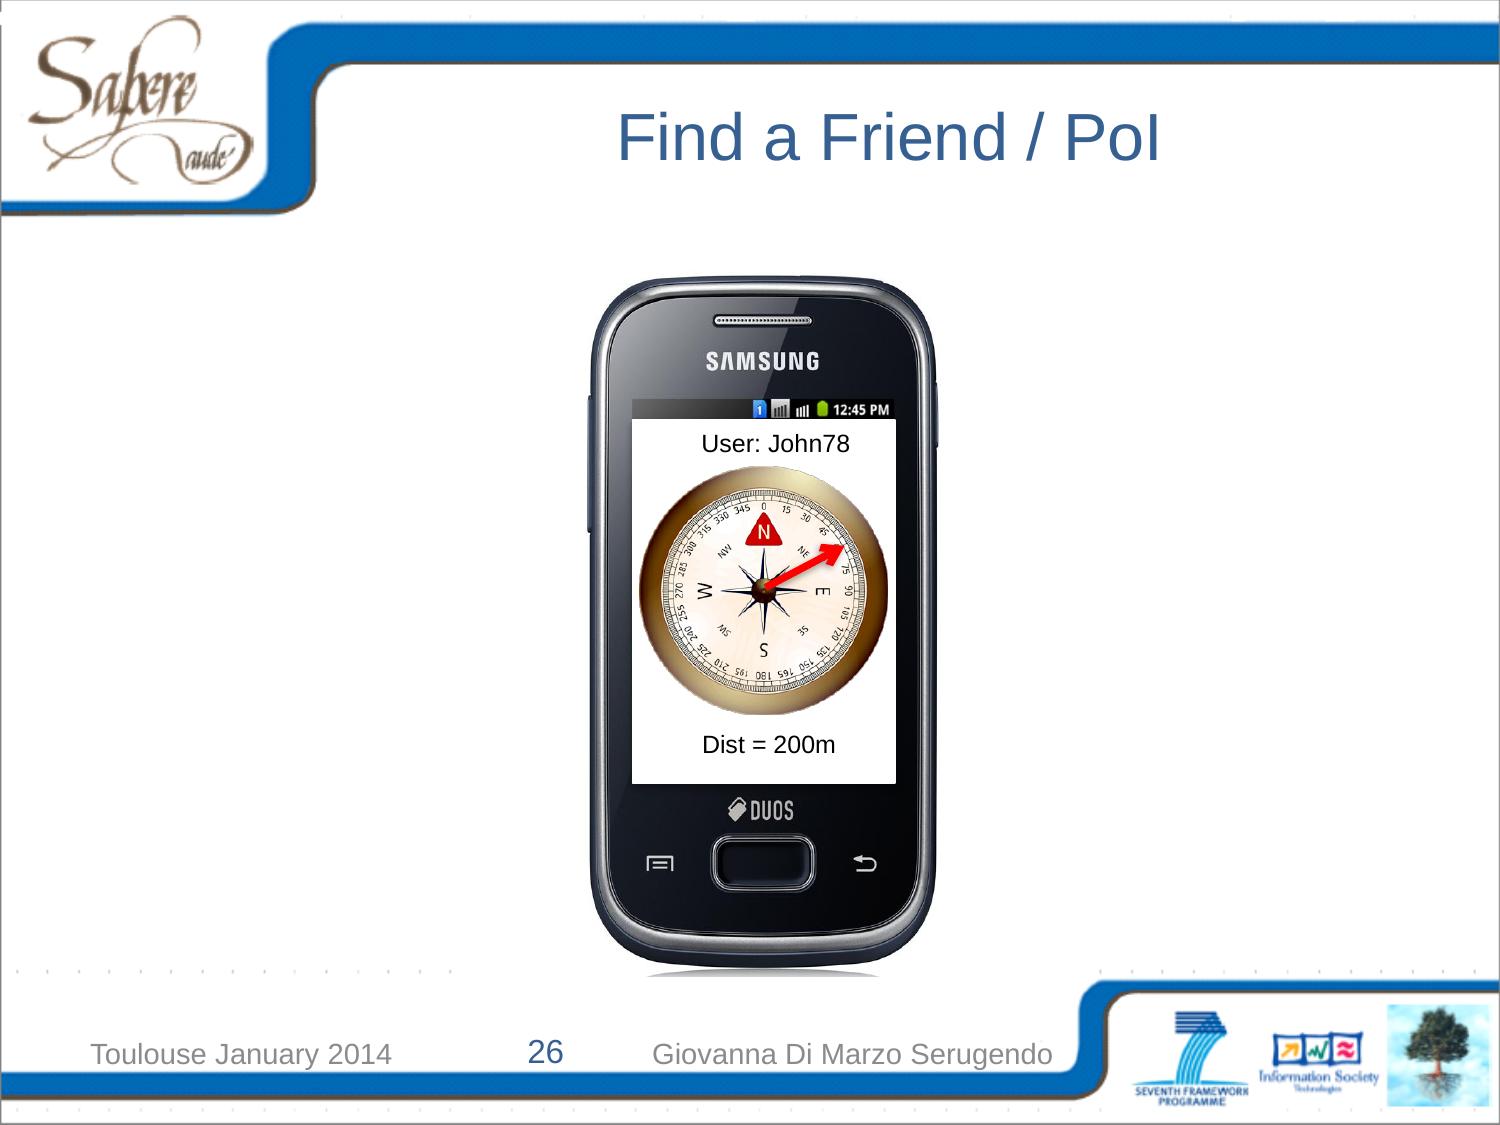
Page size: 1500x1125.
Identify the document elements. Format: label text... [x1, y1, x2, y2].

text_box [451, 271, 1089, 978]
slide_number 26 [513, 1023, 634, 1084]
title Find a Friend / PoI [365, 52, 1415, 223]
footer Giovanna Di Marzo Serugendo [634, 1023, 1069, 1084]
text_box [765, 545, 845, 588]
picture [0, 0, 1500, 1125]
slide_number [75, 1023, 502, 1084]
